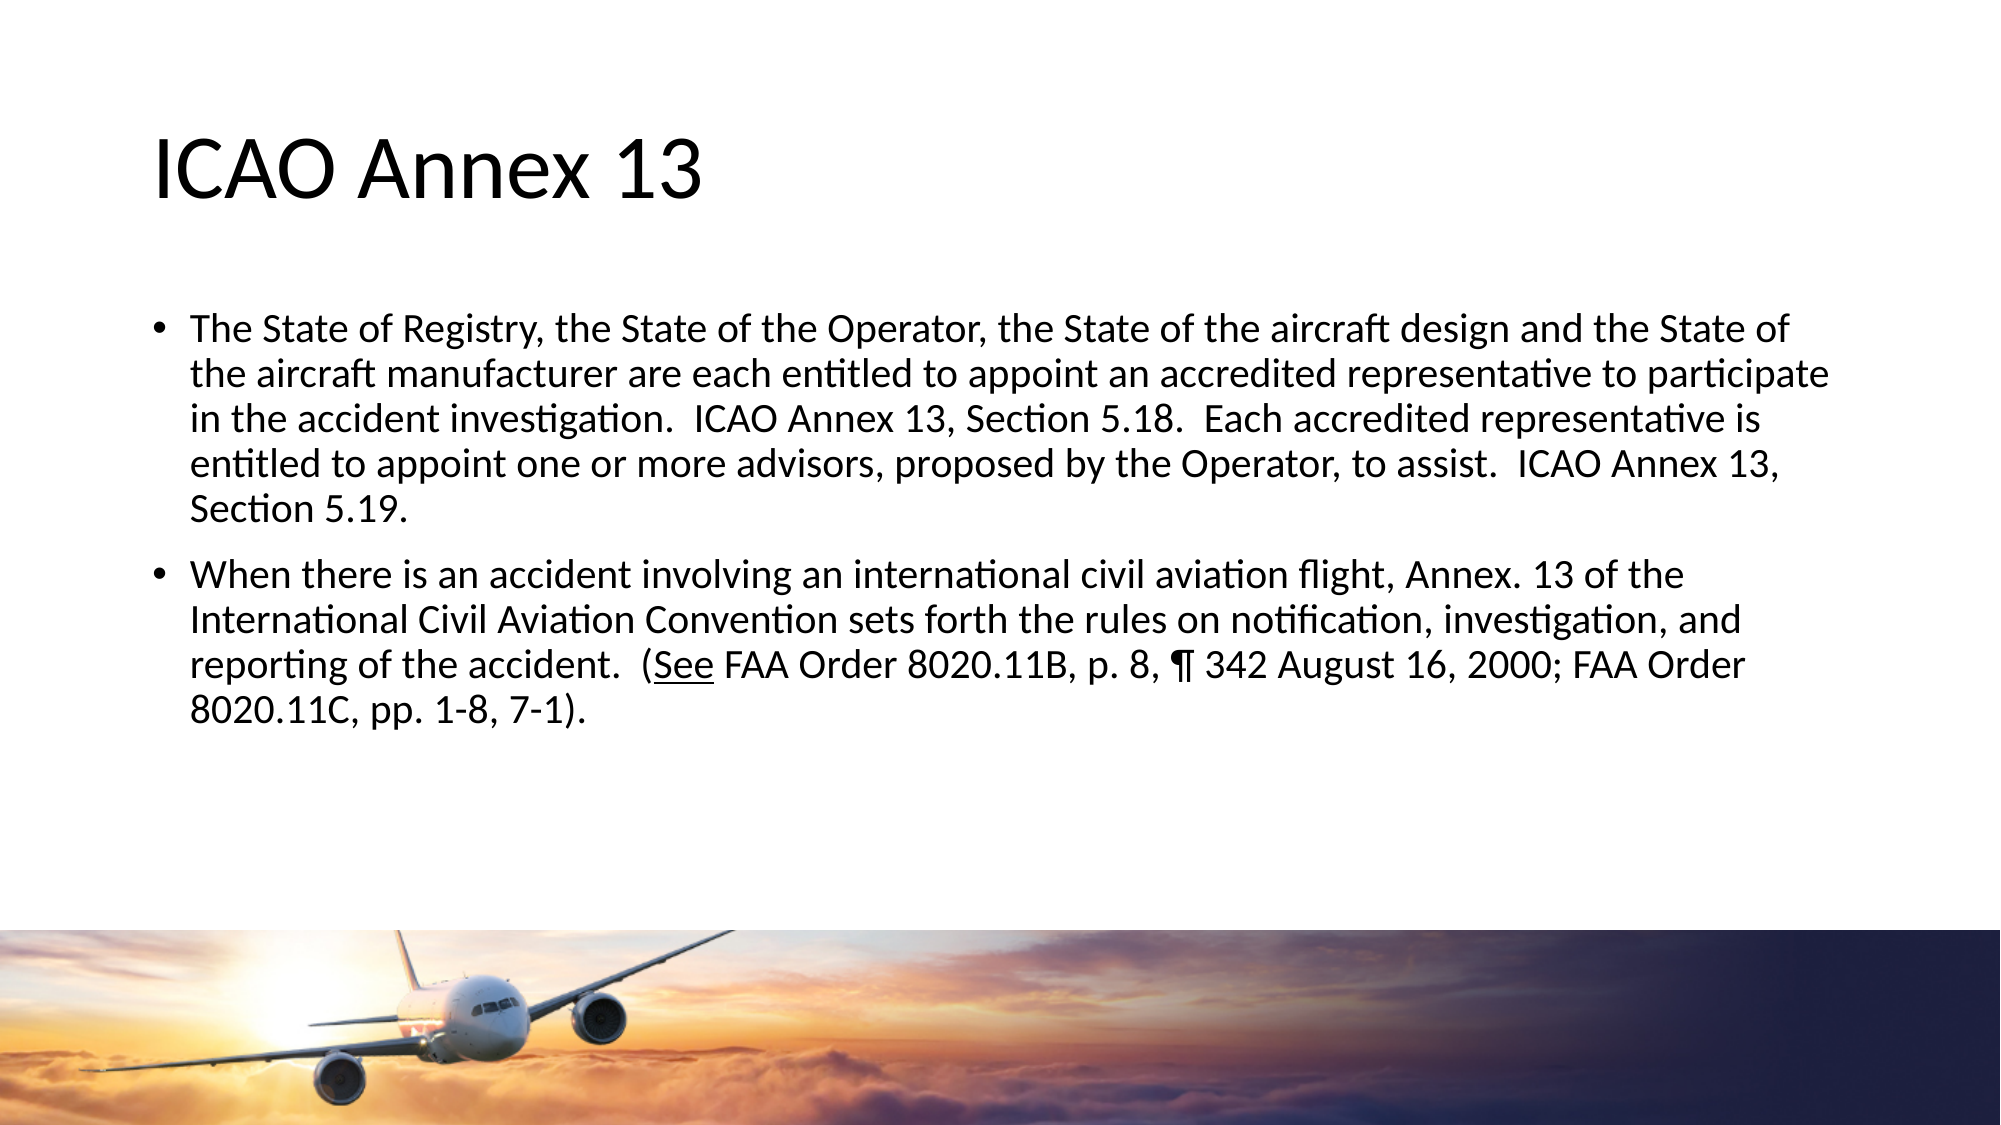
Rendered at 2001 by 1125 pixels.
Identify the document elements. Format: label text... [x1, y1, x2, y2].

title ICAO Annex 13 [137, 59, 1863, 278]
list The State of Registry, the State of the Operator, the State of the aircraft design and the State of the aircraft manufacturer are each entitled to appoint an accredited representative to participate in the accident investigation. ICAO Annex 13, Section 5.18. Each accredited representative is entitled to appoint one or more advisors, proposed by the Operator, to assist. ICAO Annex 13, Section 5.19. When there is an accident involving an international civil aviation flight, Annex. 13 of the International Civil Aviation Convention sets forth the rules on notification, investigation, and reporting of the accident. (See FAA Order 8020.11B, p. 8, ¶ 342 August 16, 2000; FAA Order 8020.11C, pp. 1-8, 7-1). [137, 299, 1863, 930]
picture [0, 930, 2000, 1125]
